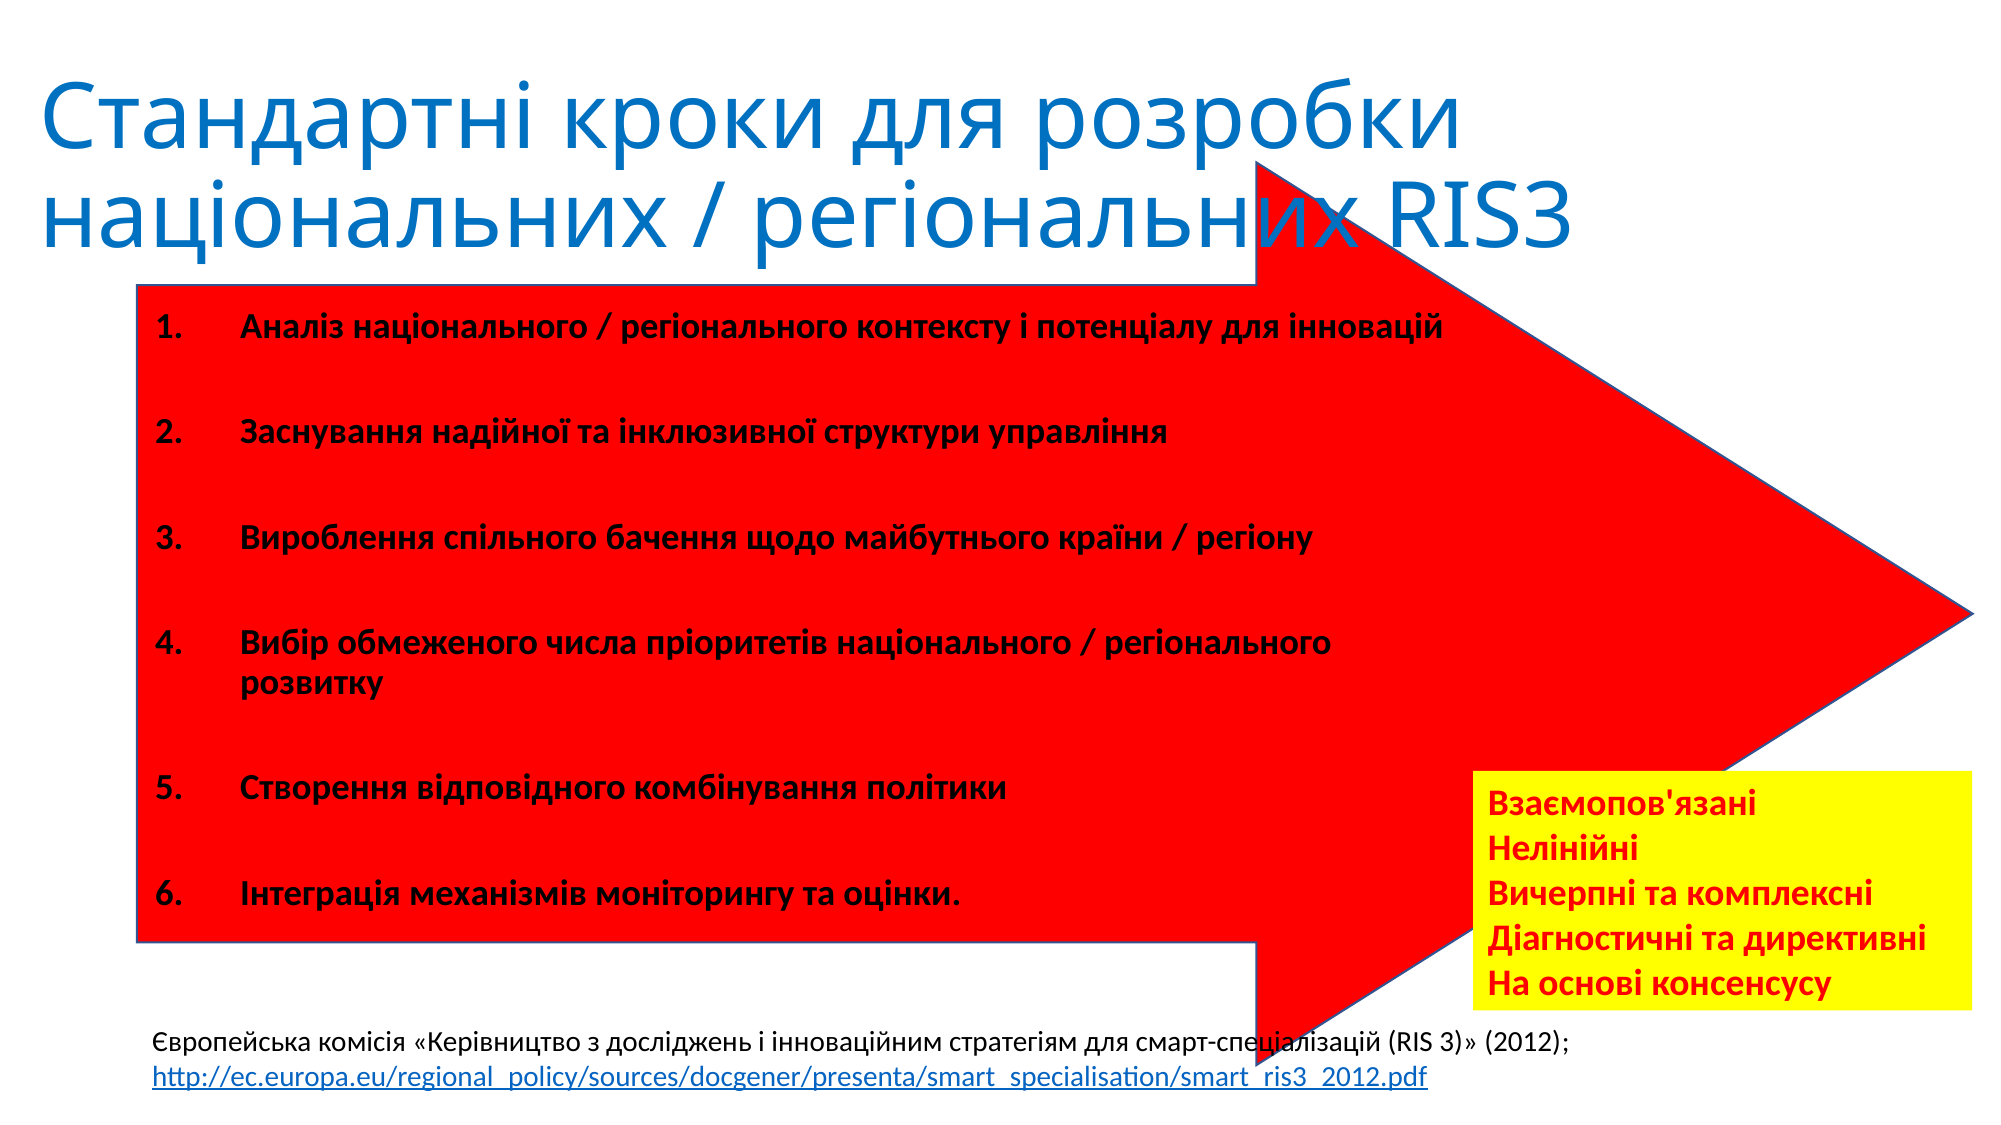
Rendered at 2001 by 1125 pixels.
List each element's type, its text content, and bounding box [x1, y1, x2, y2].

text_box Європейська комісія «Керівництво з досліджень і інноваційним стратегіям для смарт-спеціалізацій (RIS 3)» (2012); http://ec.europa.eu/regional_policy/sources/docgener/presenta/smart_specialisation/smart_ris3_2012.pdf [137, 1014, 1837, 1100]
text_box [135, 278, 1975, 944]
text_box [1255, 963, 1421, 1014]
title Стандартні кроки для розробки національних / регіональних RIS3 [24, 59, 1974, 278]
list Аналіз національного / регіонального контексту і потенціалу для інновацій Заснування надійної та інклюзивної структури управління Вироблення спільного бачення щодо майбутнього країни / регіону Вибір обмеженого числа пріоритетів національного / регіонального розвитку Створення відповідного комбінування політики Інтеграція механізмів моніторингу та оцінки. [139, 299, 1475, 963]
text_box Взаємопов'язані Нелінійні Вичерпні та комплексні Діагностичні та директивні На основі консенсусу [1473, 770, 1973, 1011]
